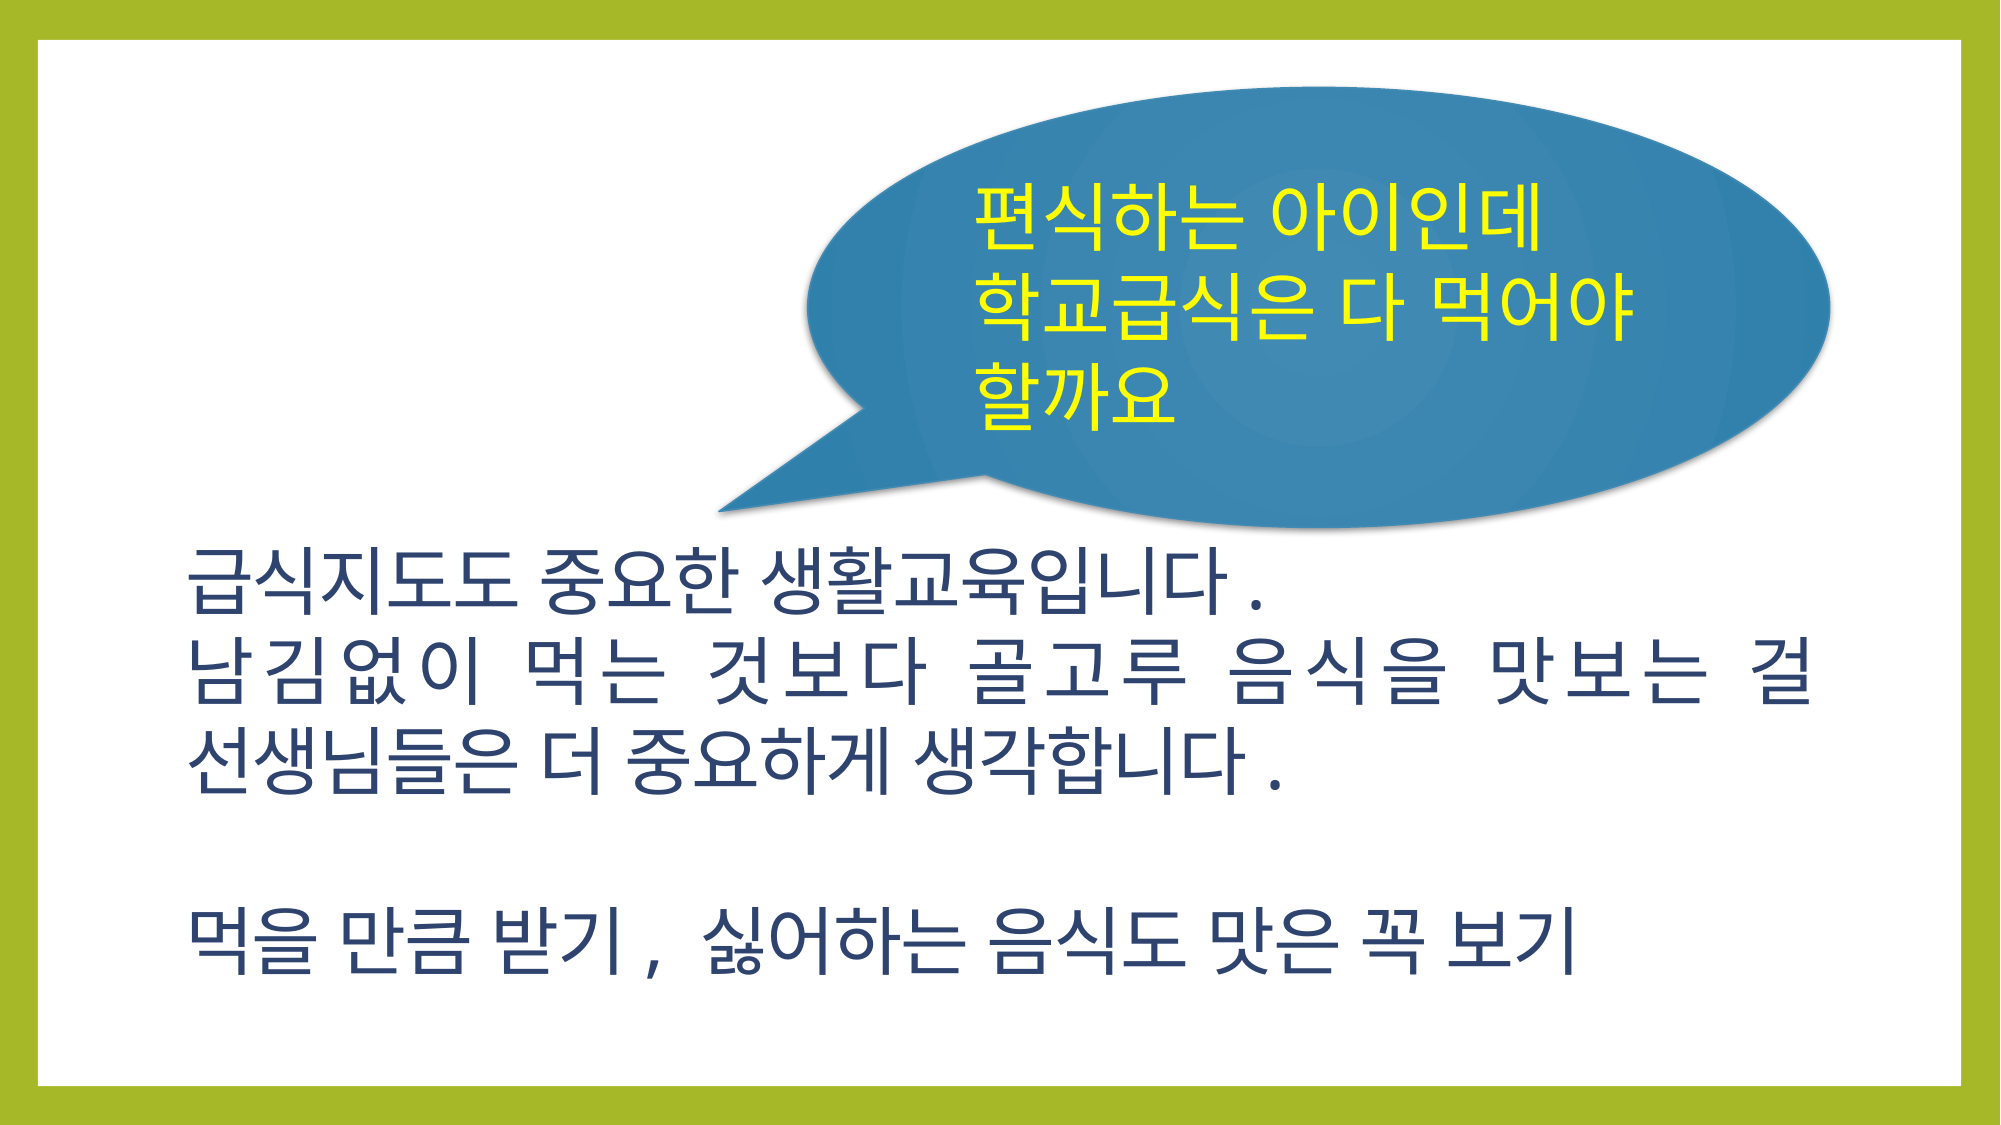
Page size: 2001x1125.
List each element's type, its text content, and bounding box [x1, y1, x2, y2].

text_box 급식지도도 중요한 생활교육입니다. 남김없이 먹는 것보다 골고루 음식을 맛보는 걸 선생님들은 더 중요하게 생각합니다. 먹을 만큼 받기, 싫어하는 음식도 맛은 꼭 보기 [170, 527, 1830, 993]
text_box 편식하는 아이인데 학교급식은 다 먹어야 할까요 [957, 163, 1755, 449]
text_box [718, 86, 1712, 527]
text_box [1755, 191, 1831, 423]
